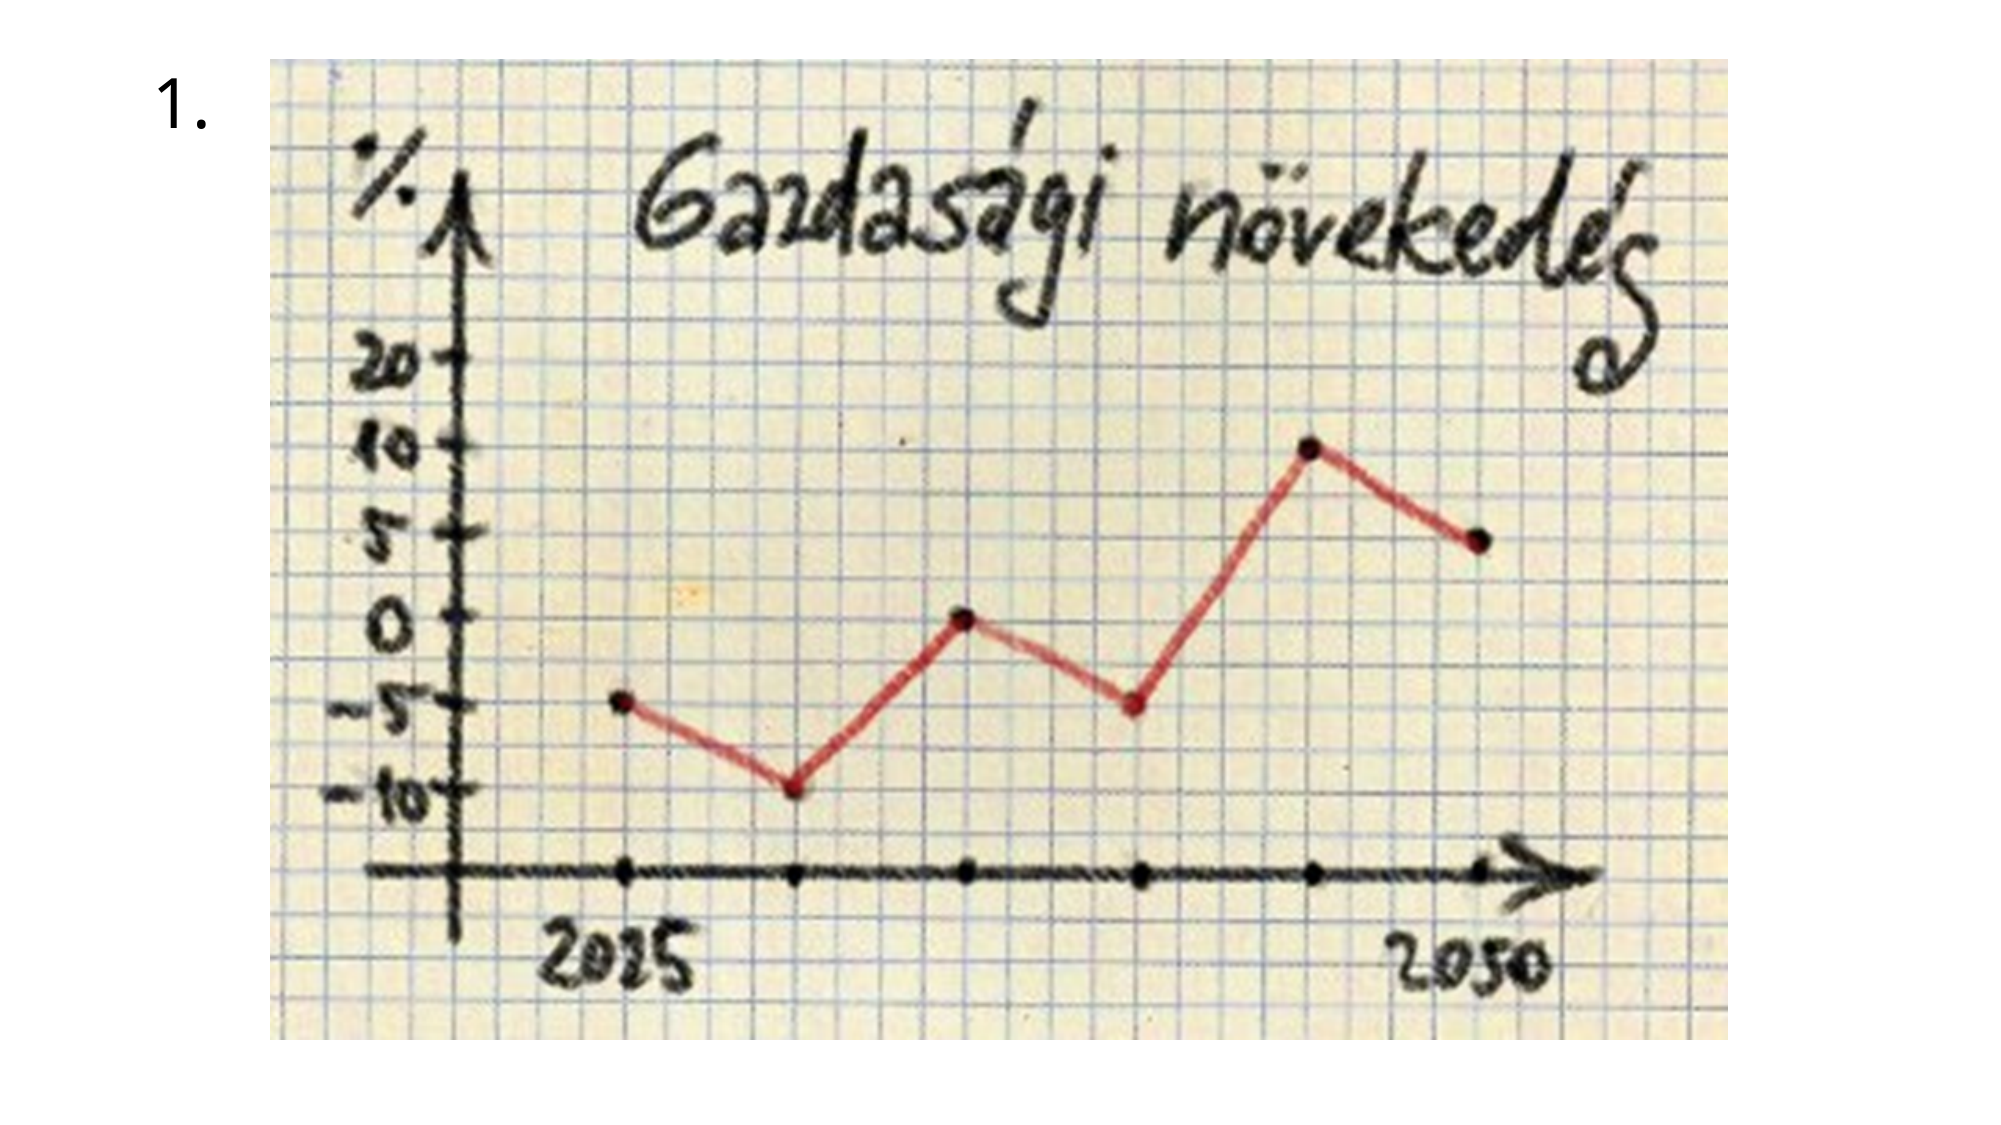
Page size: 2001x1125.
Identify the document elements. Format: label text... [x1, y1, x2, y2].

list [270, 59, 1728, 1040]
title 1. [137, 59, 245, 153]
